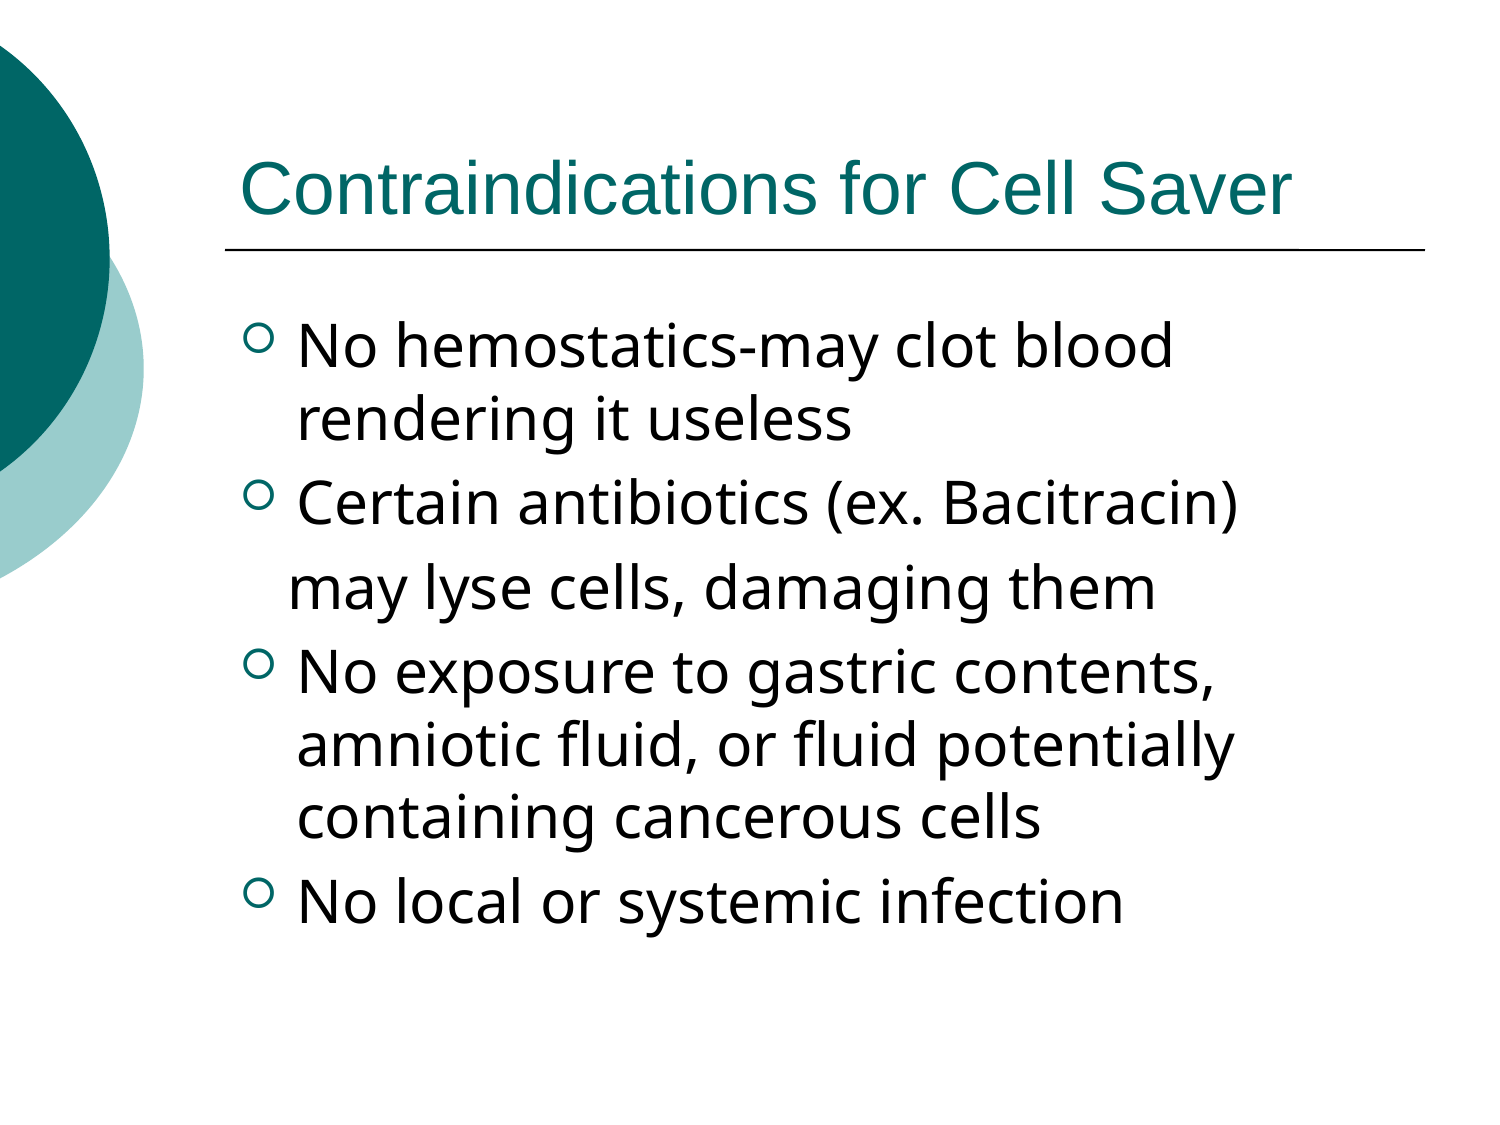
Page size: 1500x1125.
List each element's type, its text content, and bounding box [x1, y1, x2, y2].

title Contraindications for Cell Saver [224, 49, 1425, 238]
list No hemostatics-may clot blood rendering it useless Certain antibiotics (ex. Bacitracin) may lyse cells, damaging them No exposure to gastric contents, amniotic fluid, or fluid potentially containing cancerous cells No local or systemic infection [224, 299, 1425, 975]
